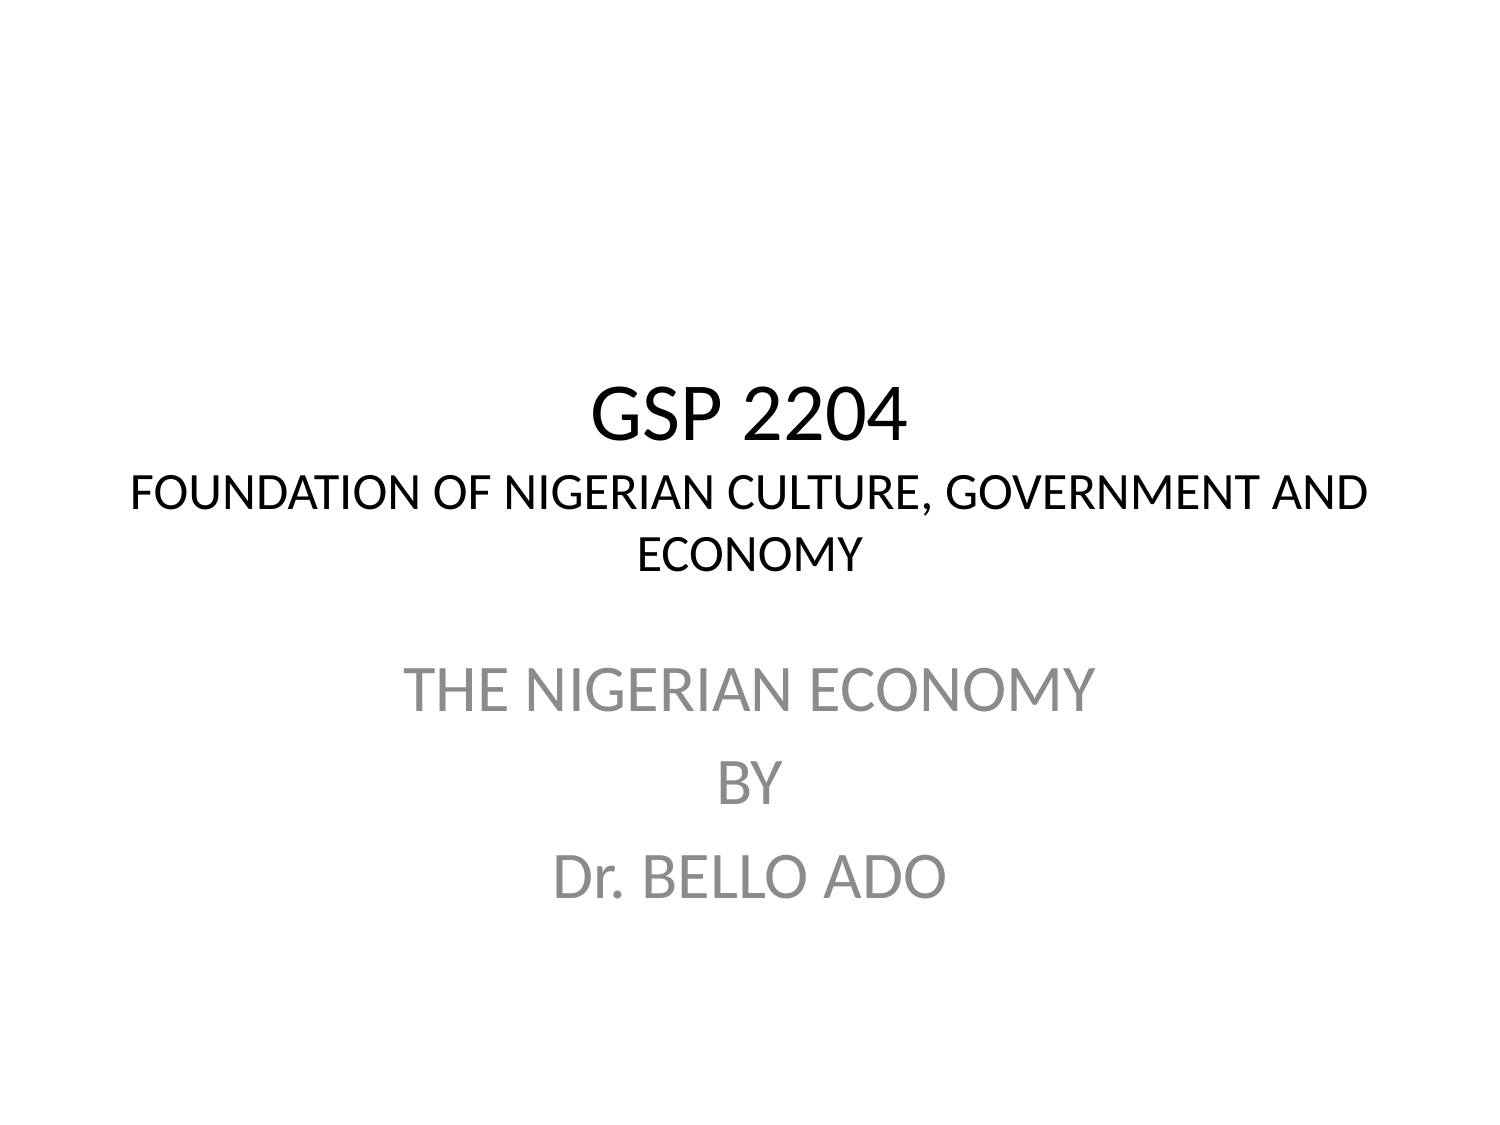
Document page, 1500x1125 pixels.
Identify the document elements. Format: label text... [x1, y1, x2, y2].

title GSP 2204 FOUNDATION OF NIGERIAN CULTURE, GOVERNMENT AND ECONOMY [112, 349, 1388, 591]
subtitle THE NIGERIAN ECONOMY BY Dr. BELLO ADO [225, 637, 1275, 925]
